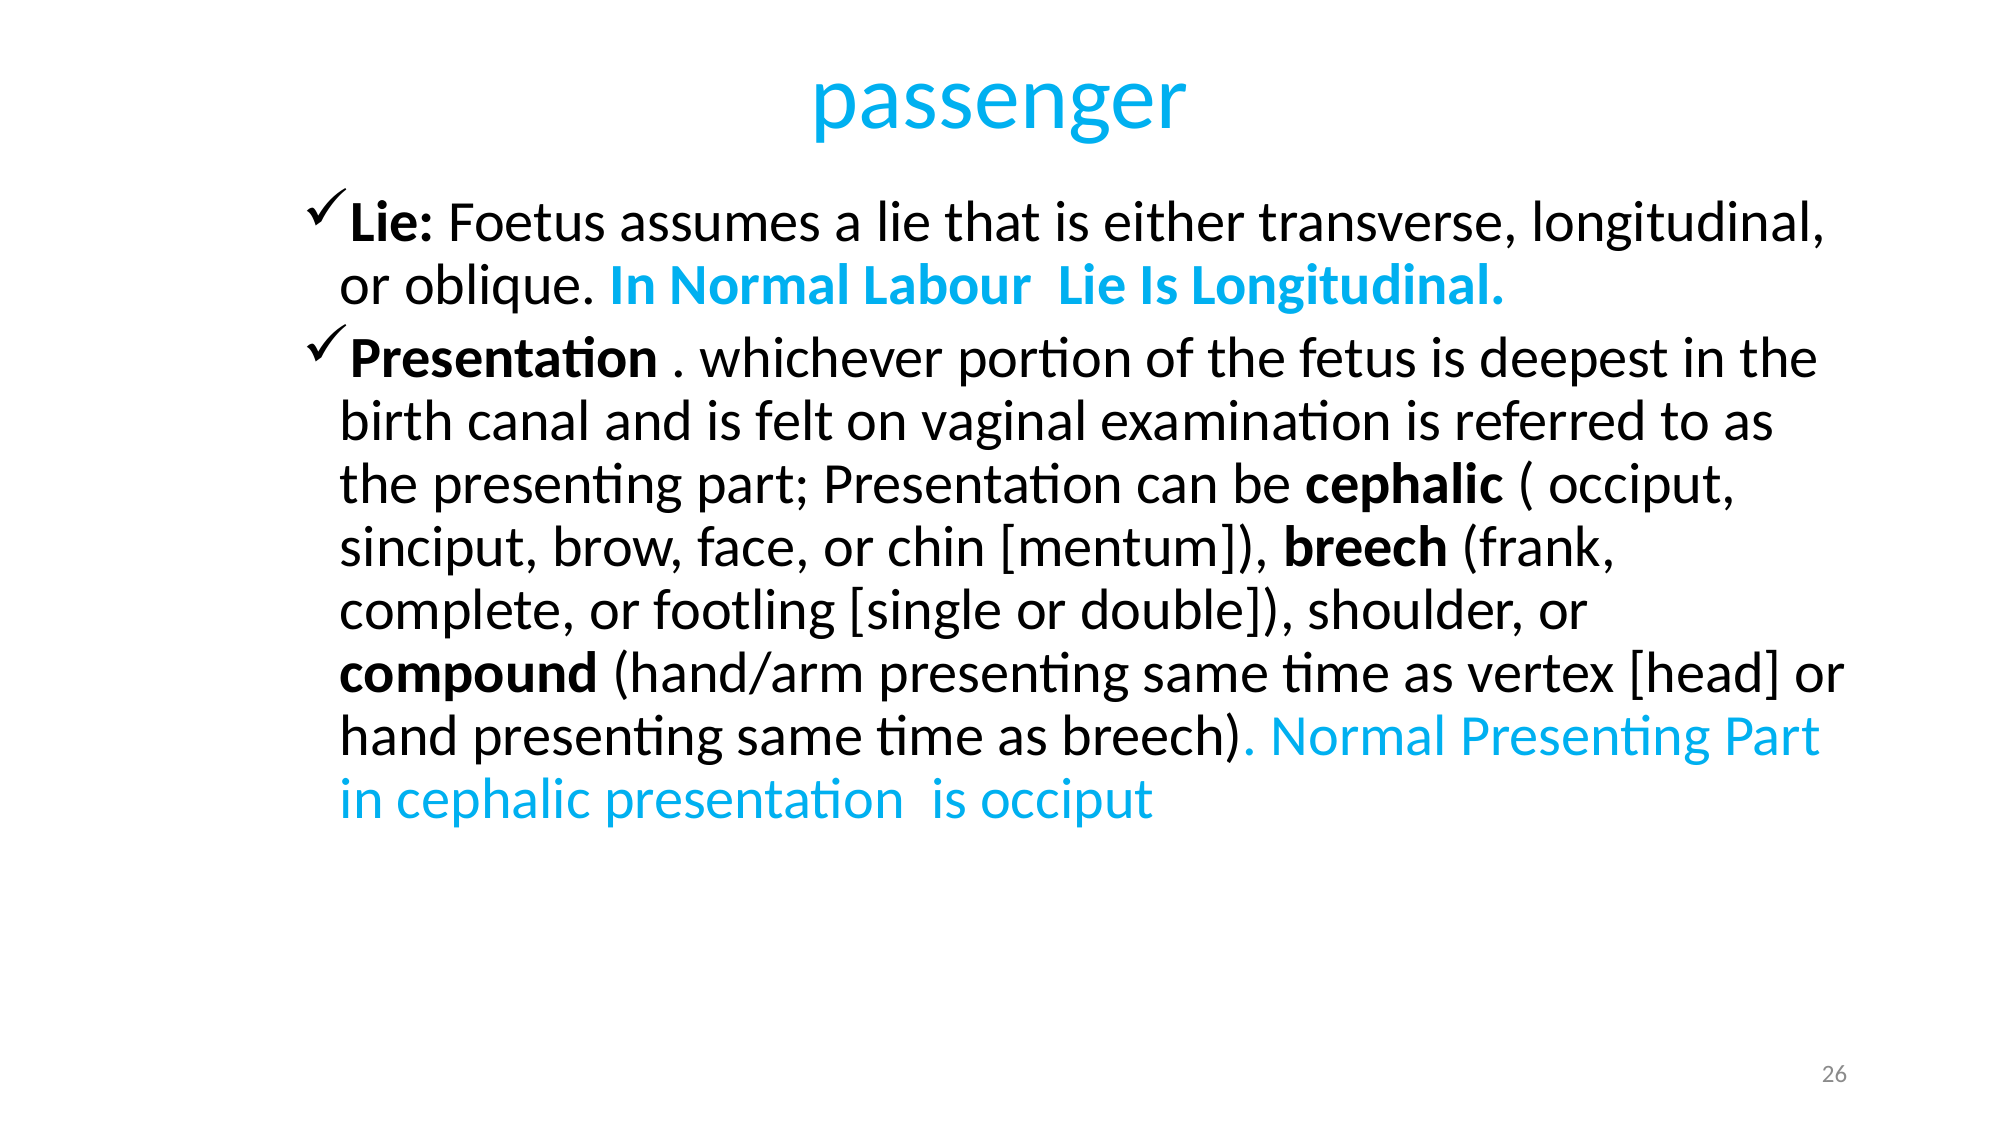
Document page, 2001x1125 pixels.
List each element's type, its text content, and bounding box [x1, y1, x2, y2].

title passenger [137, 14, 1863, 183]
list Lie: Foetus assumes a lie that is either transverse, longitudinal, or oblique. In Normal Labour Lie Is Longitudinal. Presentation . whichever portion of the fetus is deepest in the birth canal and is felt on vaginal examination is referred to as the presenting part; Presentation can be cephalic ( occiput, sinciput, brow, face, or chin [mentum]), breech (frank, complete, or footling [single or double]), shoulder, or compound (hand/arm presenting same time as vertex [head] or hand presenting same time as breech). Normal Presenting Part in cephalic presentation is occiput [137, 183, 1863, 1014]
slide_number 26 [1412, 1042, 1863, 1103]
